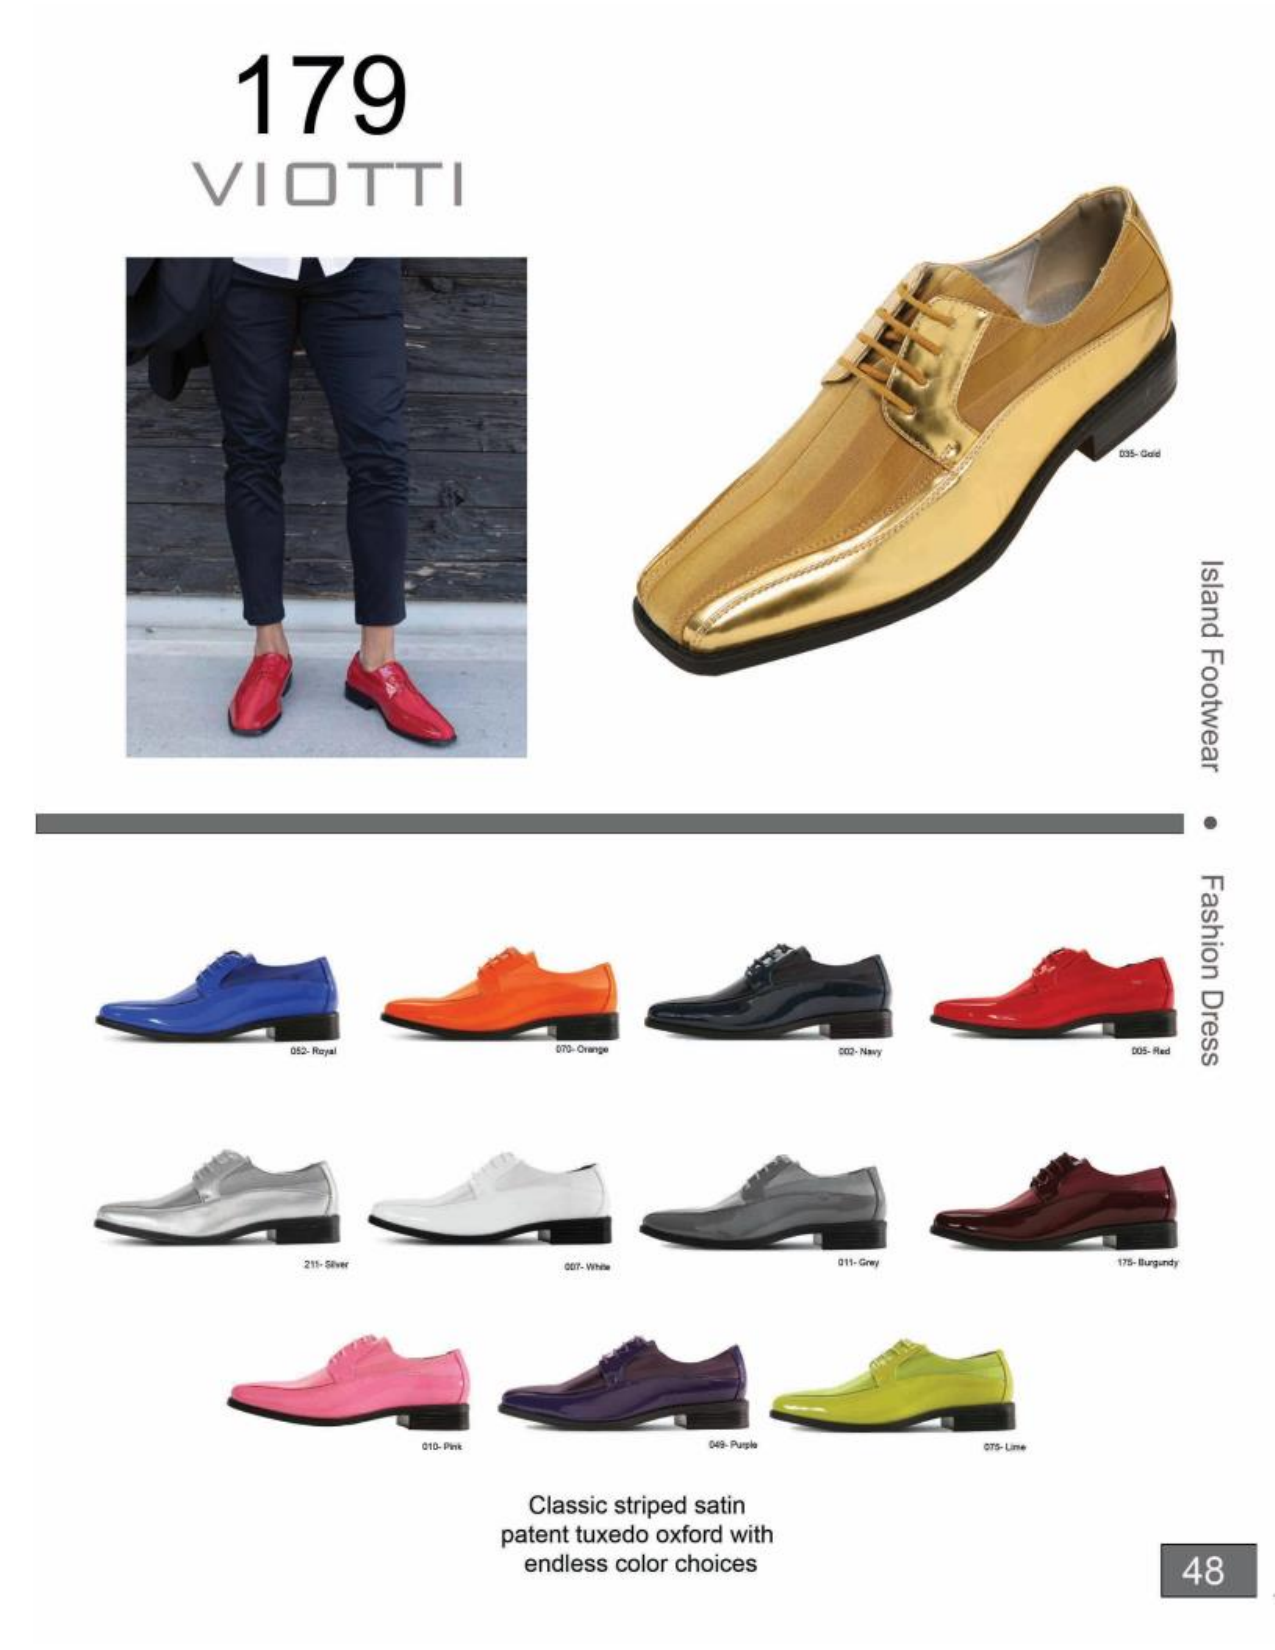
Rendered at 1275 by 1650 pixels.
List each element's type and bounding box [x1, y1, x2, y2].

text_box [33, 4, 1275, 1644]
